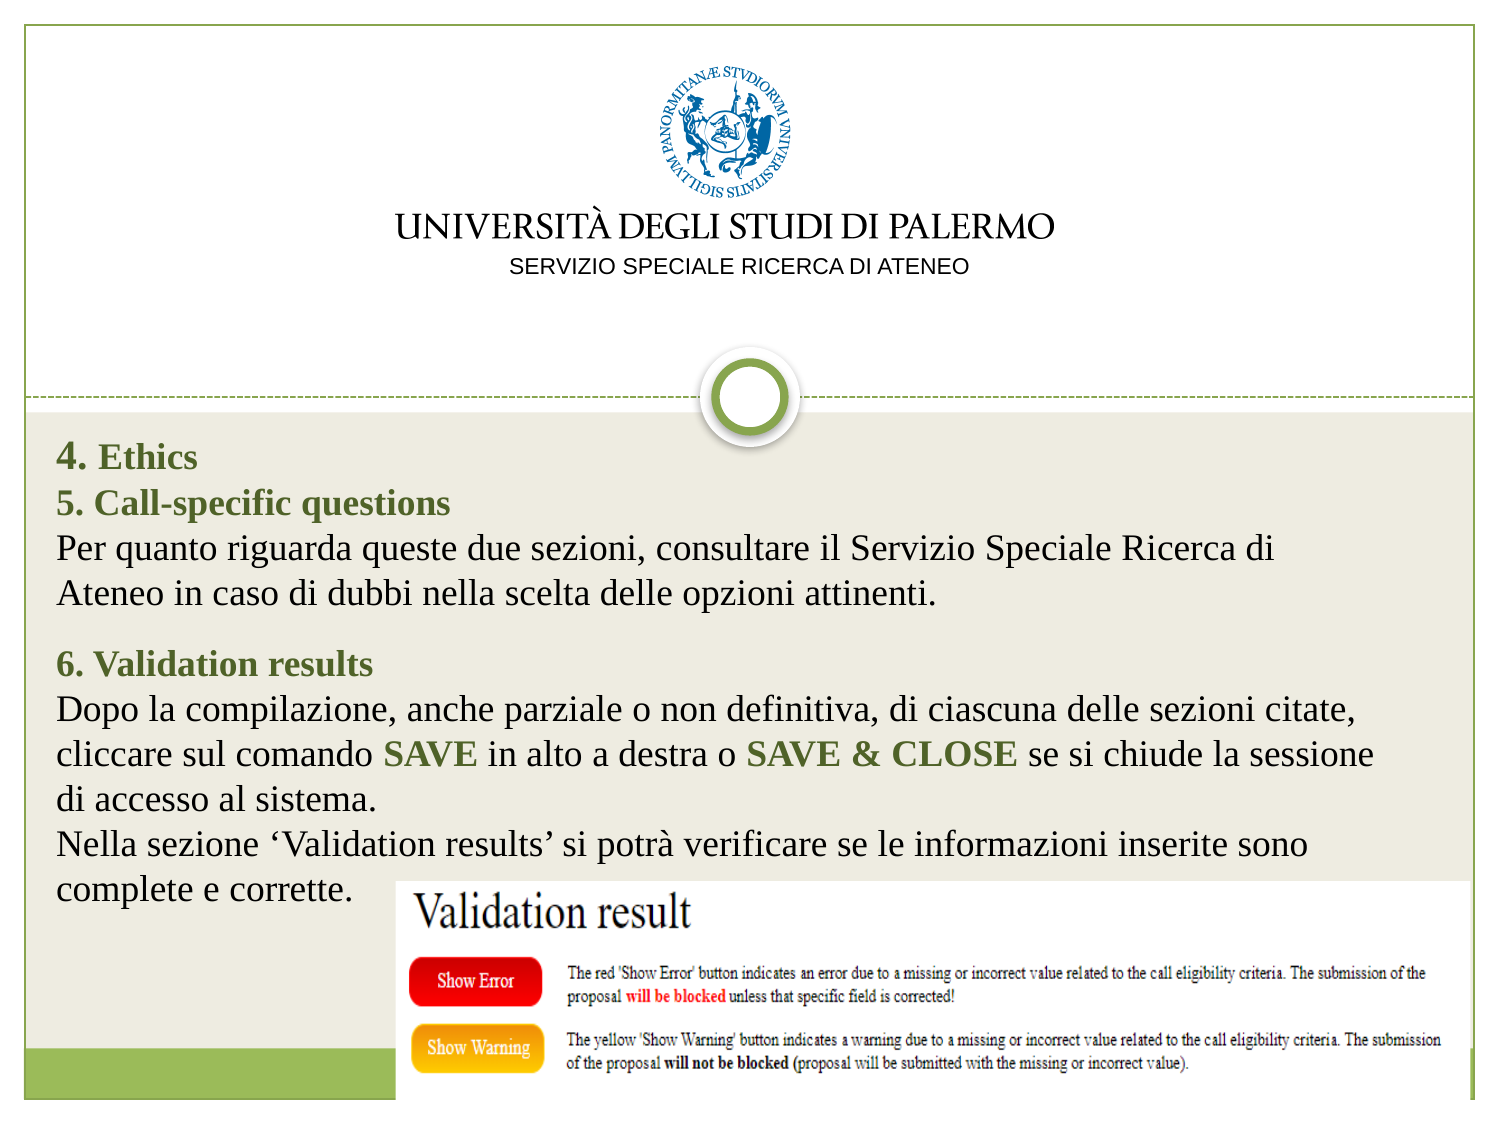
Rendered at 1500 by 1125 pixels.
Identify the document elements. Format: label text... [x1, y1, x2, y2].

picture [395, 66, 1054, 239]
text_box SERVIZIO SPECIALE RICERCA DI ATENEO [493, 248, 986, 287]
text_box 4. Ethics 5. Call-specific questions Per quanto riguarda queste due sezioni, consultare il Servizio Speciale Ricerca di Ateneo in caso di dubbi nella scelta delle opzioni attinenti. 6. Validation results Dopo la compilazione, anche parziale o non definitiva, di ciascuna delle sezioni citate, cliccare sul comando SAVE in alto a destra o SAVE & CLOSE se si chiude la sessione di accesso al sistema. Nella sezione ‘Validation results’ si potrà verificare se le informazioni inserite sono complete e corrette. [41, 420, 1400, 962]
picture [395, 881, 1471, 1107]
